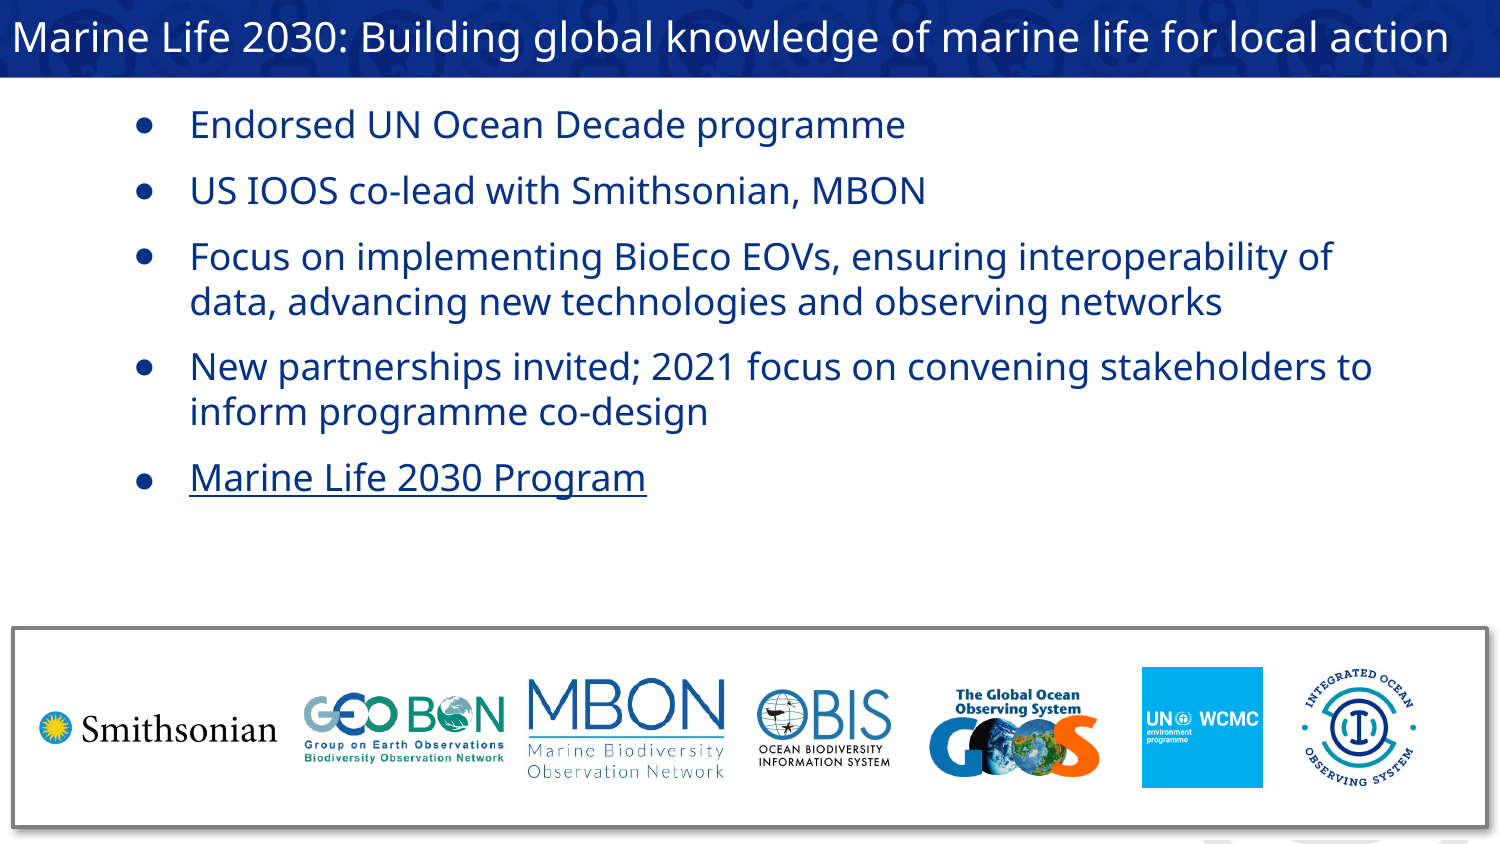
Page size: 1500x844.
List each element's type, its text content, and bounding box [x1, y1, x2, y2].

picture [1247, 713, 1257, 725]
picture [921, 671, 1104, 784]
list Marine Life 2030: Building global knowledge of marine life for local action [0, 0, 1500, 79]
picture [1218, 713, 1227, 725]
picture [1240, 712, 1244, 725]
picture [524, 676, 727, 779]
picture [1161, 712, 1171, 725]
picture [1206, 712, 1215, 725]
picture [0, 79, 1500, 844]
picture [1231, 712, 1235, 725]
text_box [1091, 485, 1500, 840]
picture [757, 660, 892, 795]
text_box [12, 628, 1487, 828]
picture [33, 649, 283, 806]
picture [1201, 712, 1206, 725]
picture [1302, 669, 1416, 786]
picture [1148, 712, 1157, 725]
list Endorsed UN Ocean Decade programme US IOOS co-lead with Smithsonian, MBON Focus on implementing BioEco EOVs, ensuring interoperability of data, advancing new technologies and observing networks New partnerships invited; 2021 focus on convening stakeholders to inform programme co-design Marine Life 2030 Program [103, 95, 1397, 626]
picture [299, 690, 508, 766]
